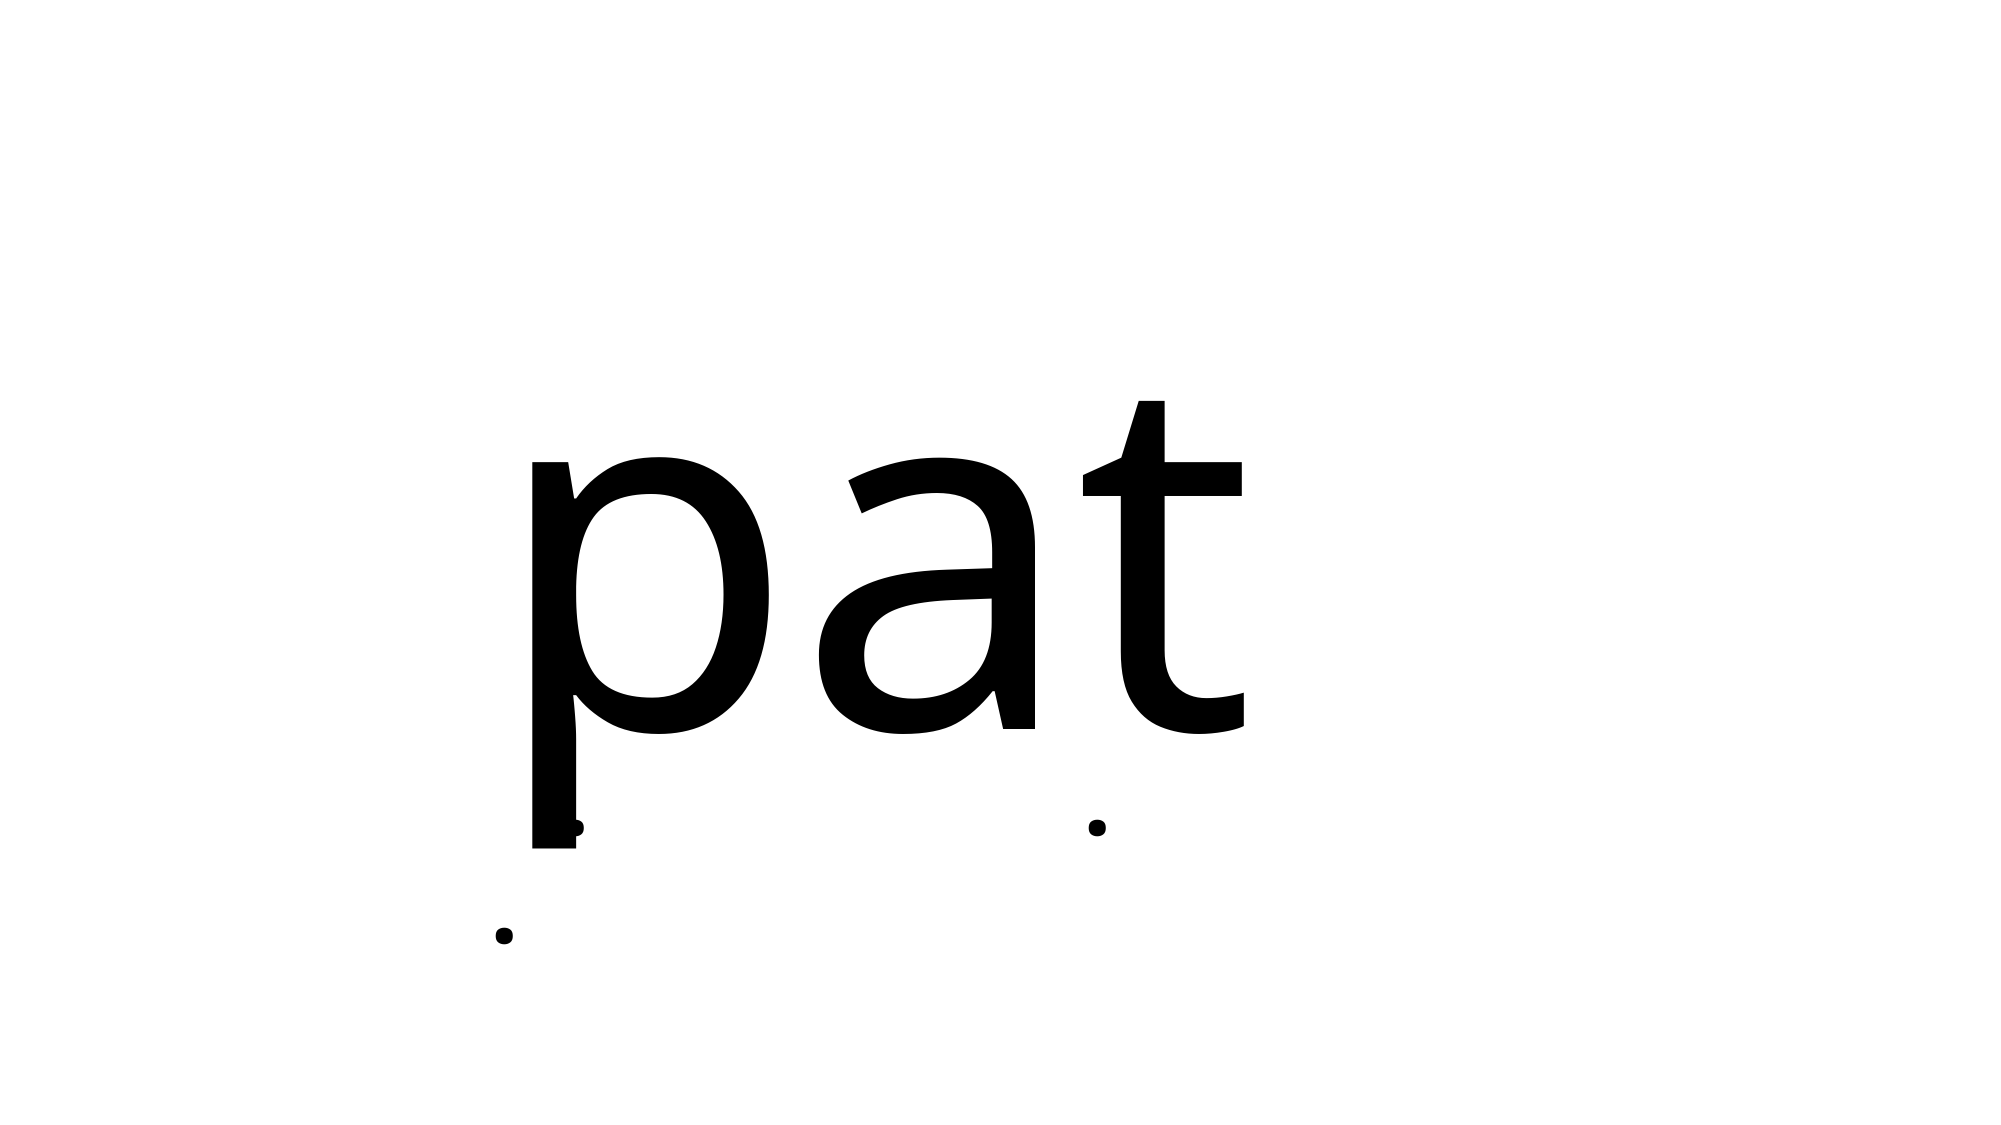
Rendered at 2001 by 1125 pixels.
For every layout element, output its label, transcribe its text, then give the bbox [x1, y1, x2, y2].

list pat [475, 292, 1562, 1006]
